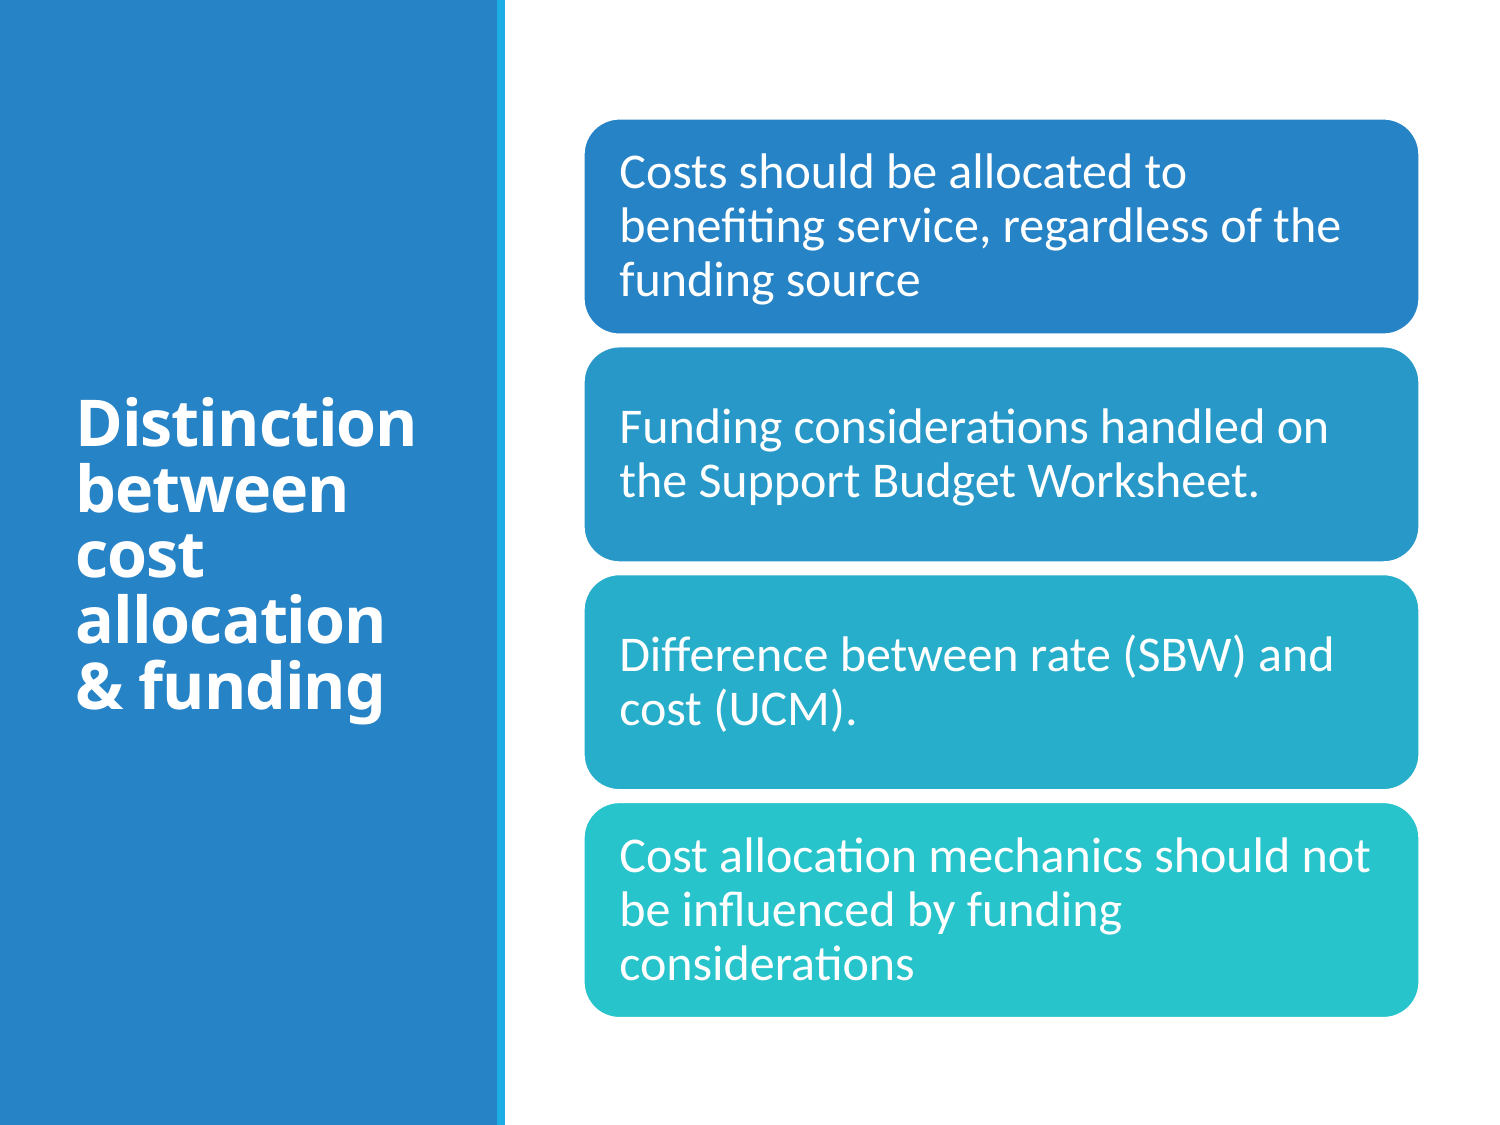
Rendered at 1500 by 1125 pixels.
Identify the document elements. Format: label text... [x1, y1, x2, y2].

text_box [0, 0, 496, 1125]
text_box [496, 0, 506, 1125]
text_box [506, 0, 1500, 1125]
title Distinction between cost allocation & funding [60, 84, 441, 1032]
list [582, 104, 1421, 1033]
